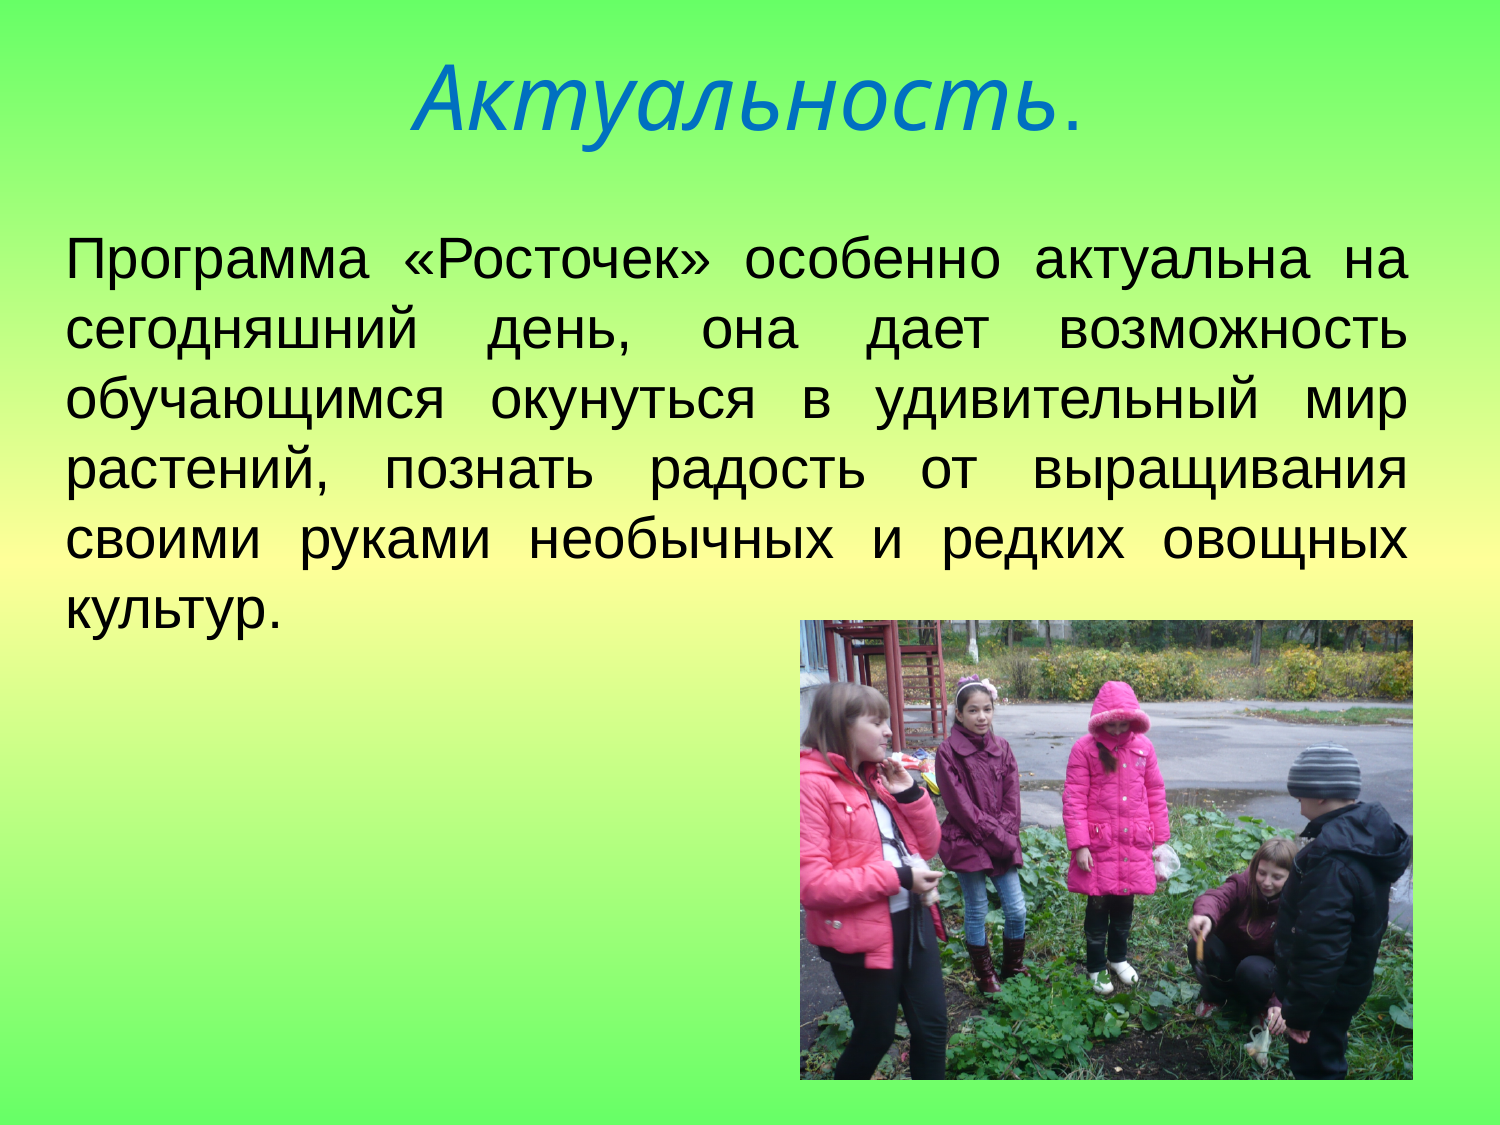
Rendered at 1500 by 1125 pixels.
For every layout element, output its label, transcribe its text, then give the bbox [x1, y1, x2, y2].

picture [799, 620, 1413, 1081]
title Актуальность. [74, 0, 1426, 188]
list Программа «Росточек» особенно актуальна на сегодняшний день, она дает возможность обучающимся окунуться в удивительный мир растений, познать радость от выращивания своими руками необычных и редких овощных культур. [49, 212, 1426, 956]
